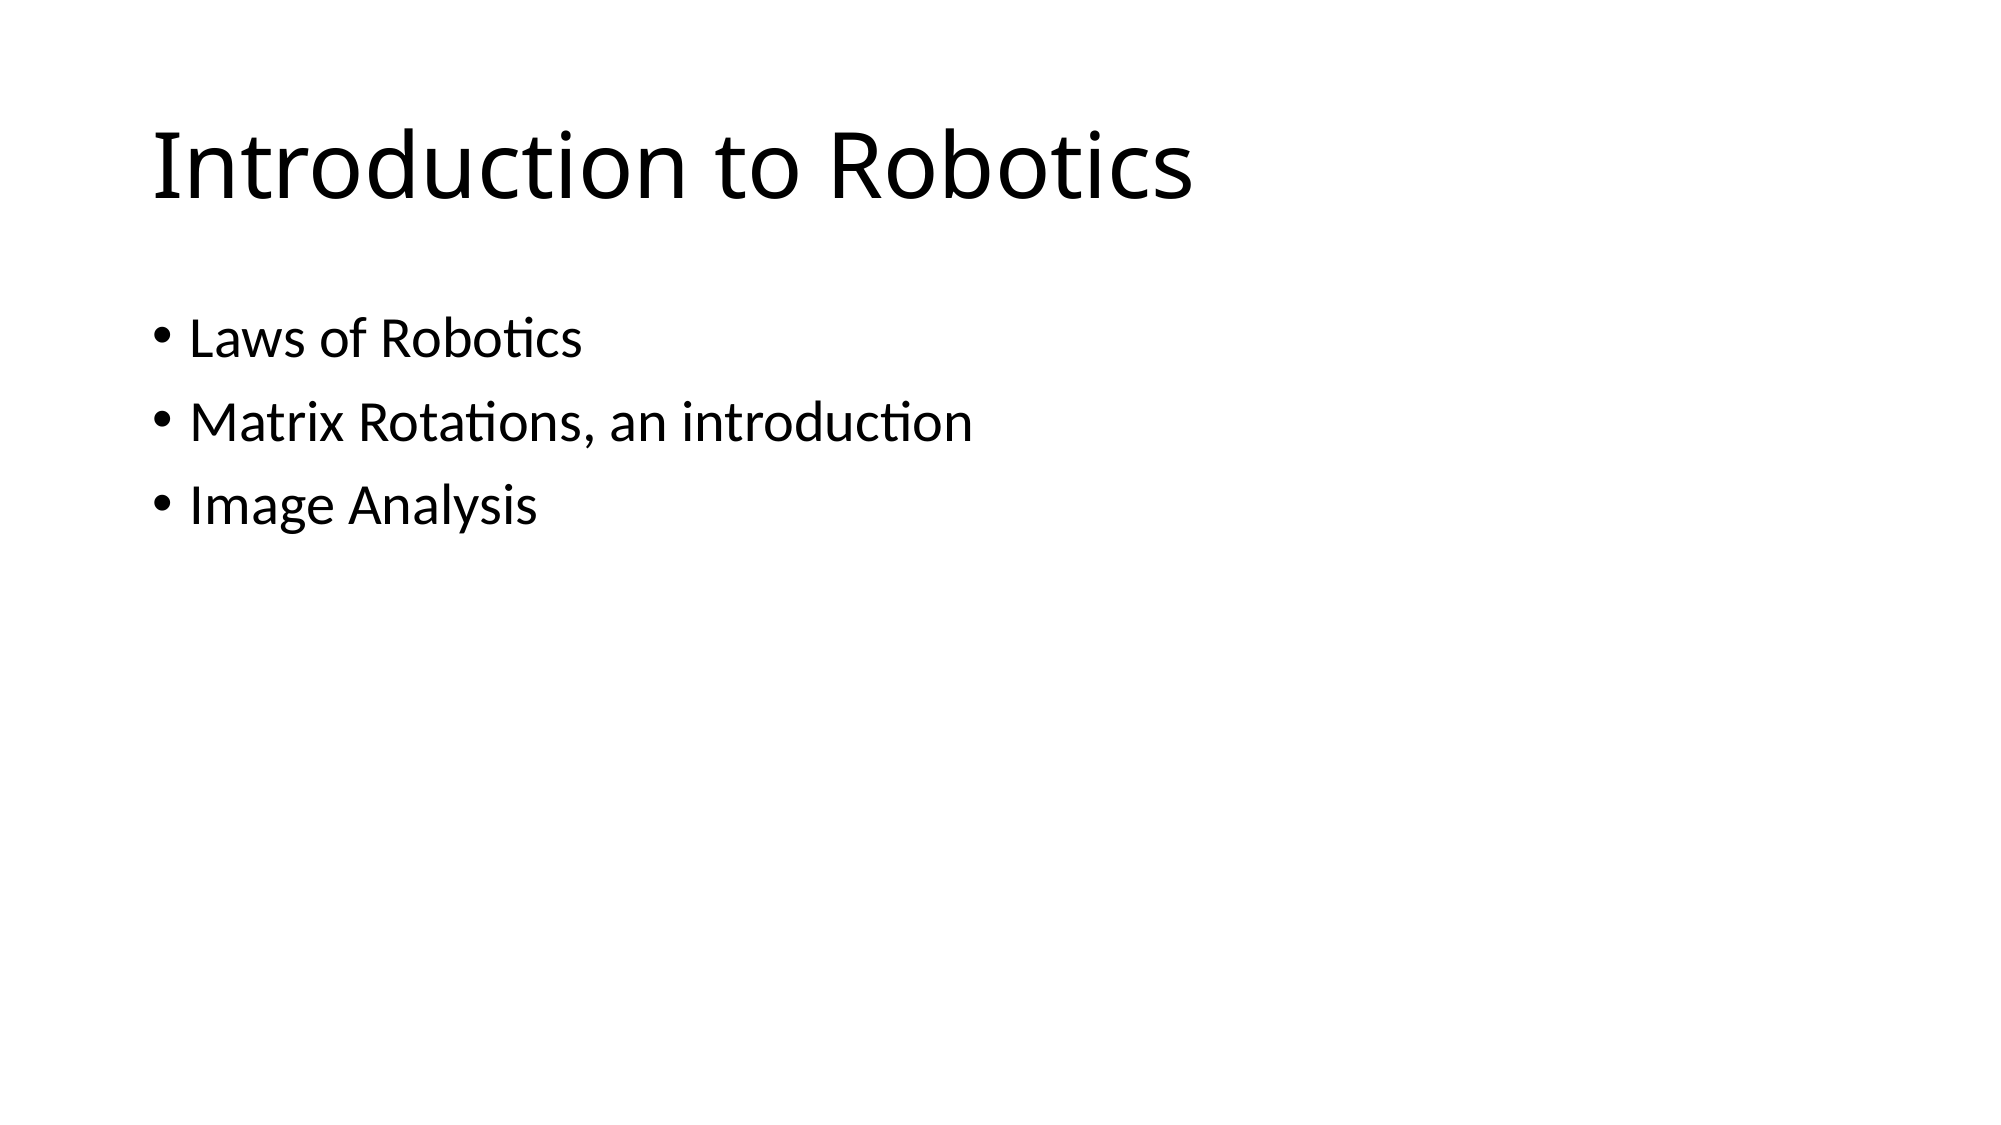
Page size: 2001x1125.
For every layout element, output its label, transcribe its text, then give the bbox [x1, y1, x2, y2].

title Introduction to Robotics [137, 59, 1863, 278]
list Laws of Robotics Matrix Rotations, an introduction Image Analysis [137, 299, 1863, 1014]
